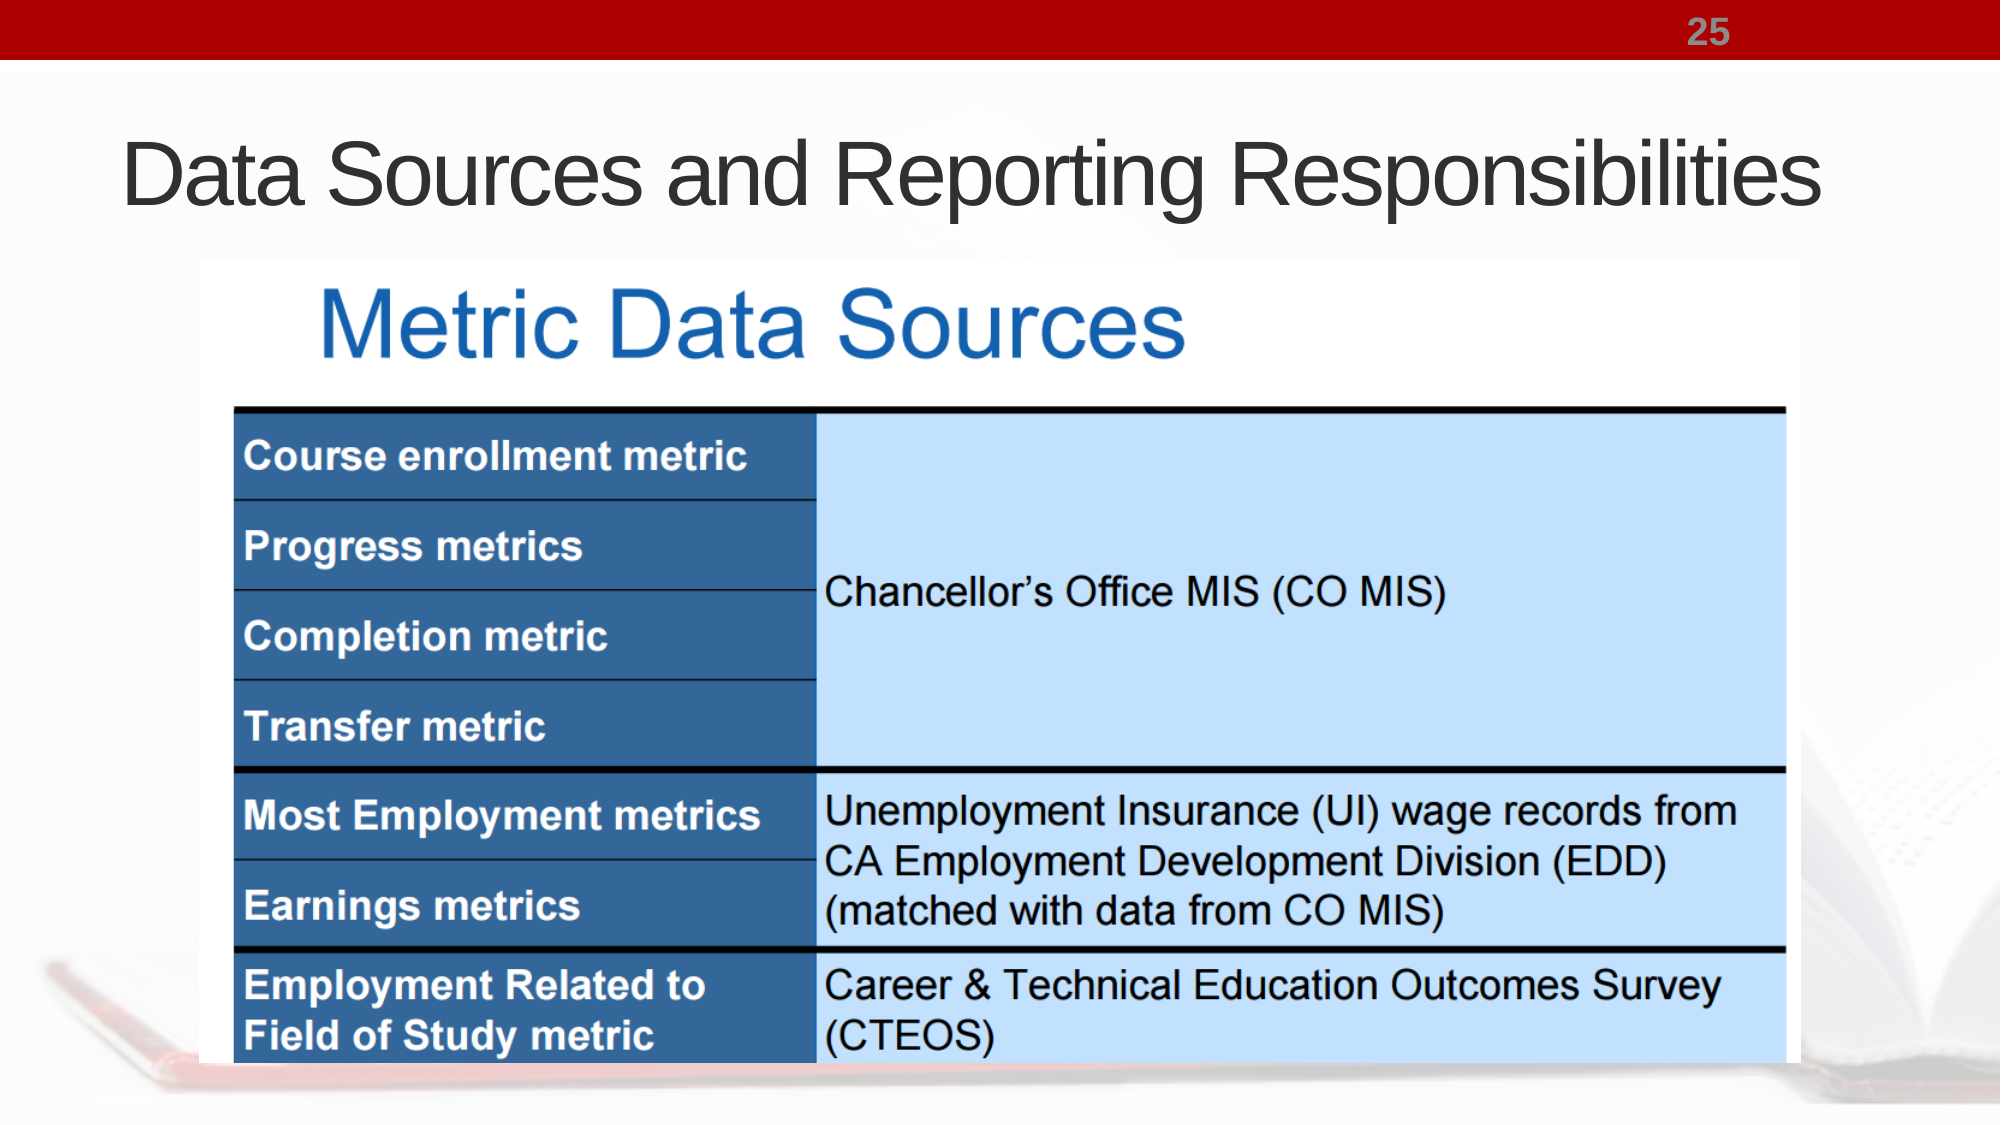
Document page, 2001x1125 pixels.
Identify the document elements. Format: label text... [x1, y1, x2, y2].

slide_number 25 [1666, 3, 1900, 57]
title Data Sources and Reporting Responsibilities [99, 87, 1900, 250]
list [199, 262, 1801, 1063]
